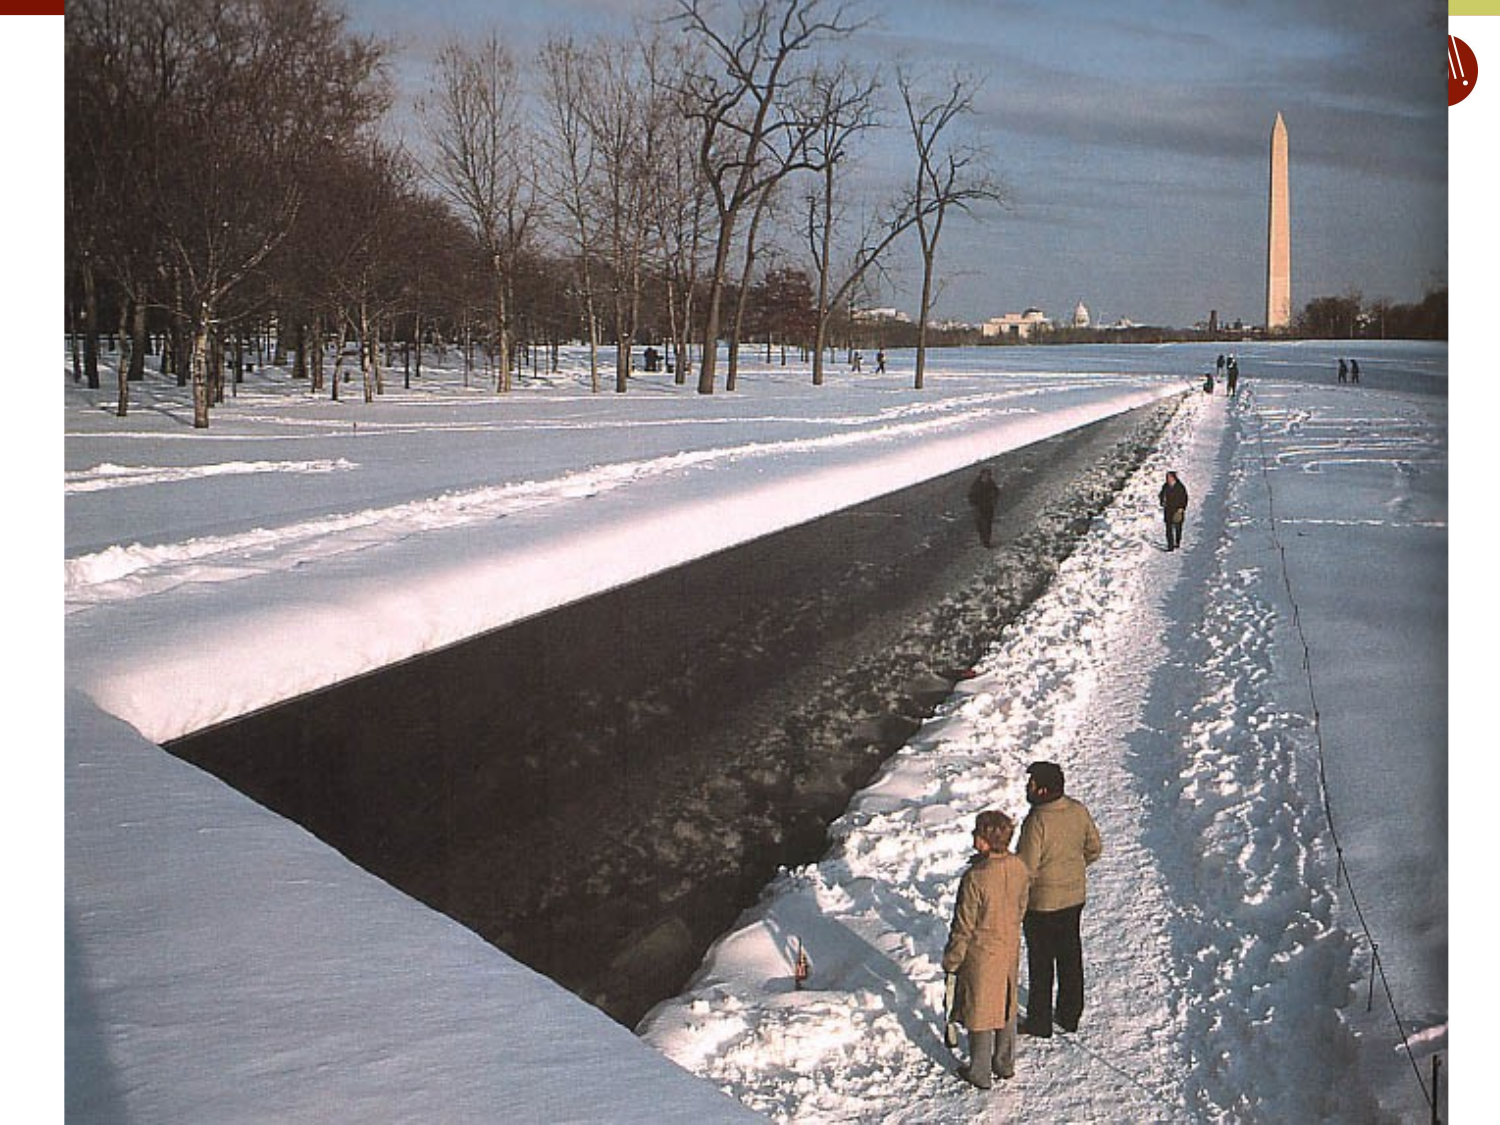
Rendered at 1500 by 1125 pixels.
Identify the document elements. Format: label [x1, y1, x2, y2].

picture [1449, 22, 1478, 107]
text_box [64, 0, 1449, 1125]
